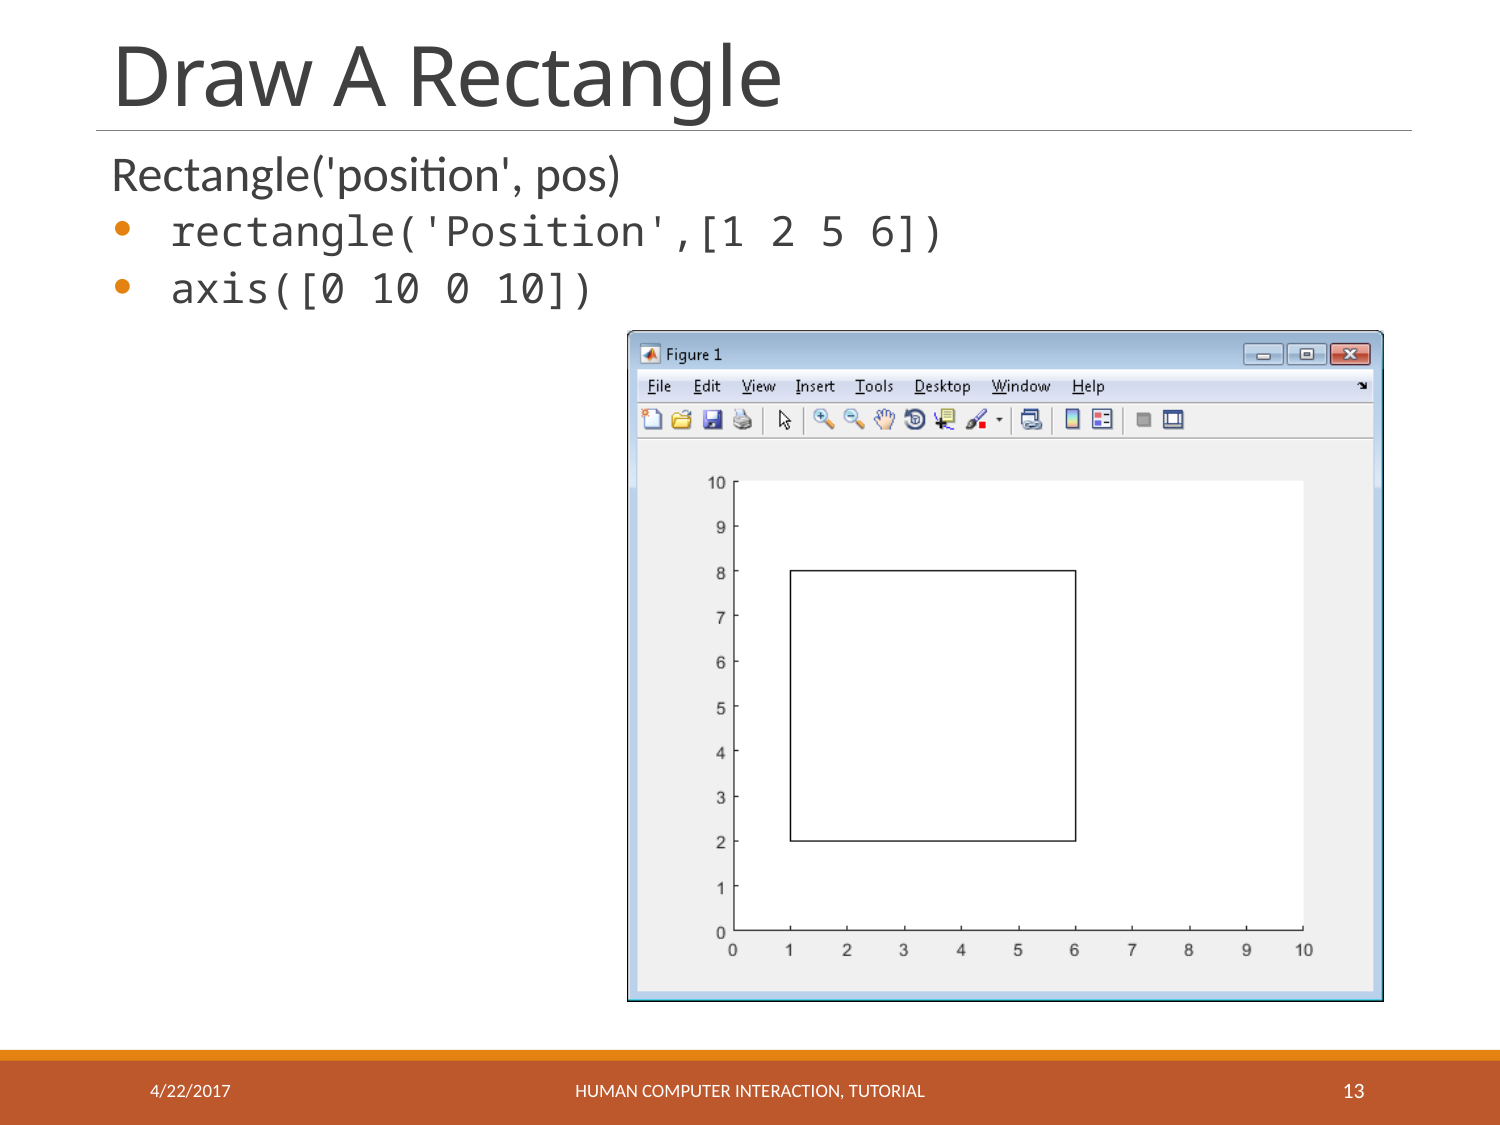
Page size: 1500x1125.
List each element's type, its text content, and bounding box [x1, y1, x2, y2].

list Rectangle('position', pos) rectangle('Position',[1 2 5 6]) axis([0 10 0 10]) [96, 140, 1413, 1034]
slide_number 13 [1218, 1059, 1380, 1120]
picture [627, 329, 1384, 1003]
title Draw A Rectangle [96, 19, 1413, 131]
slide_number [135, 1059, 440, 1120]
footer HUMAN COMPUTER INTERACTION, TUTORIAL [453, 1059, 1047, 1120]
